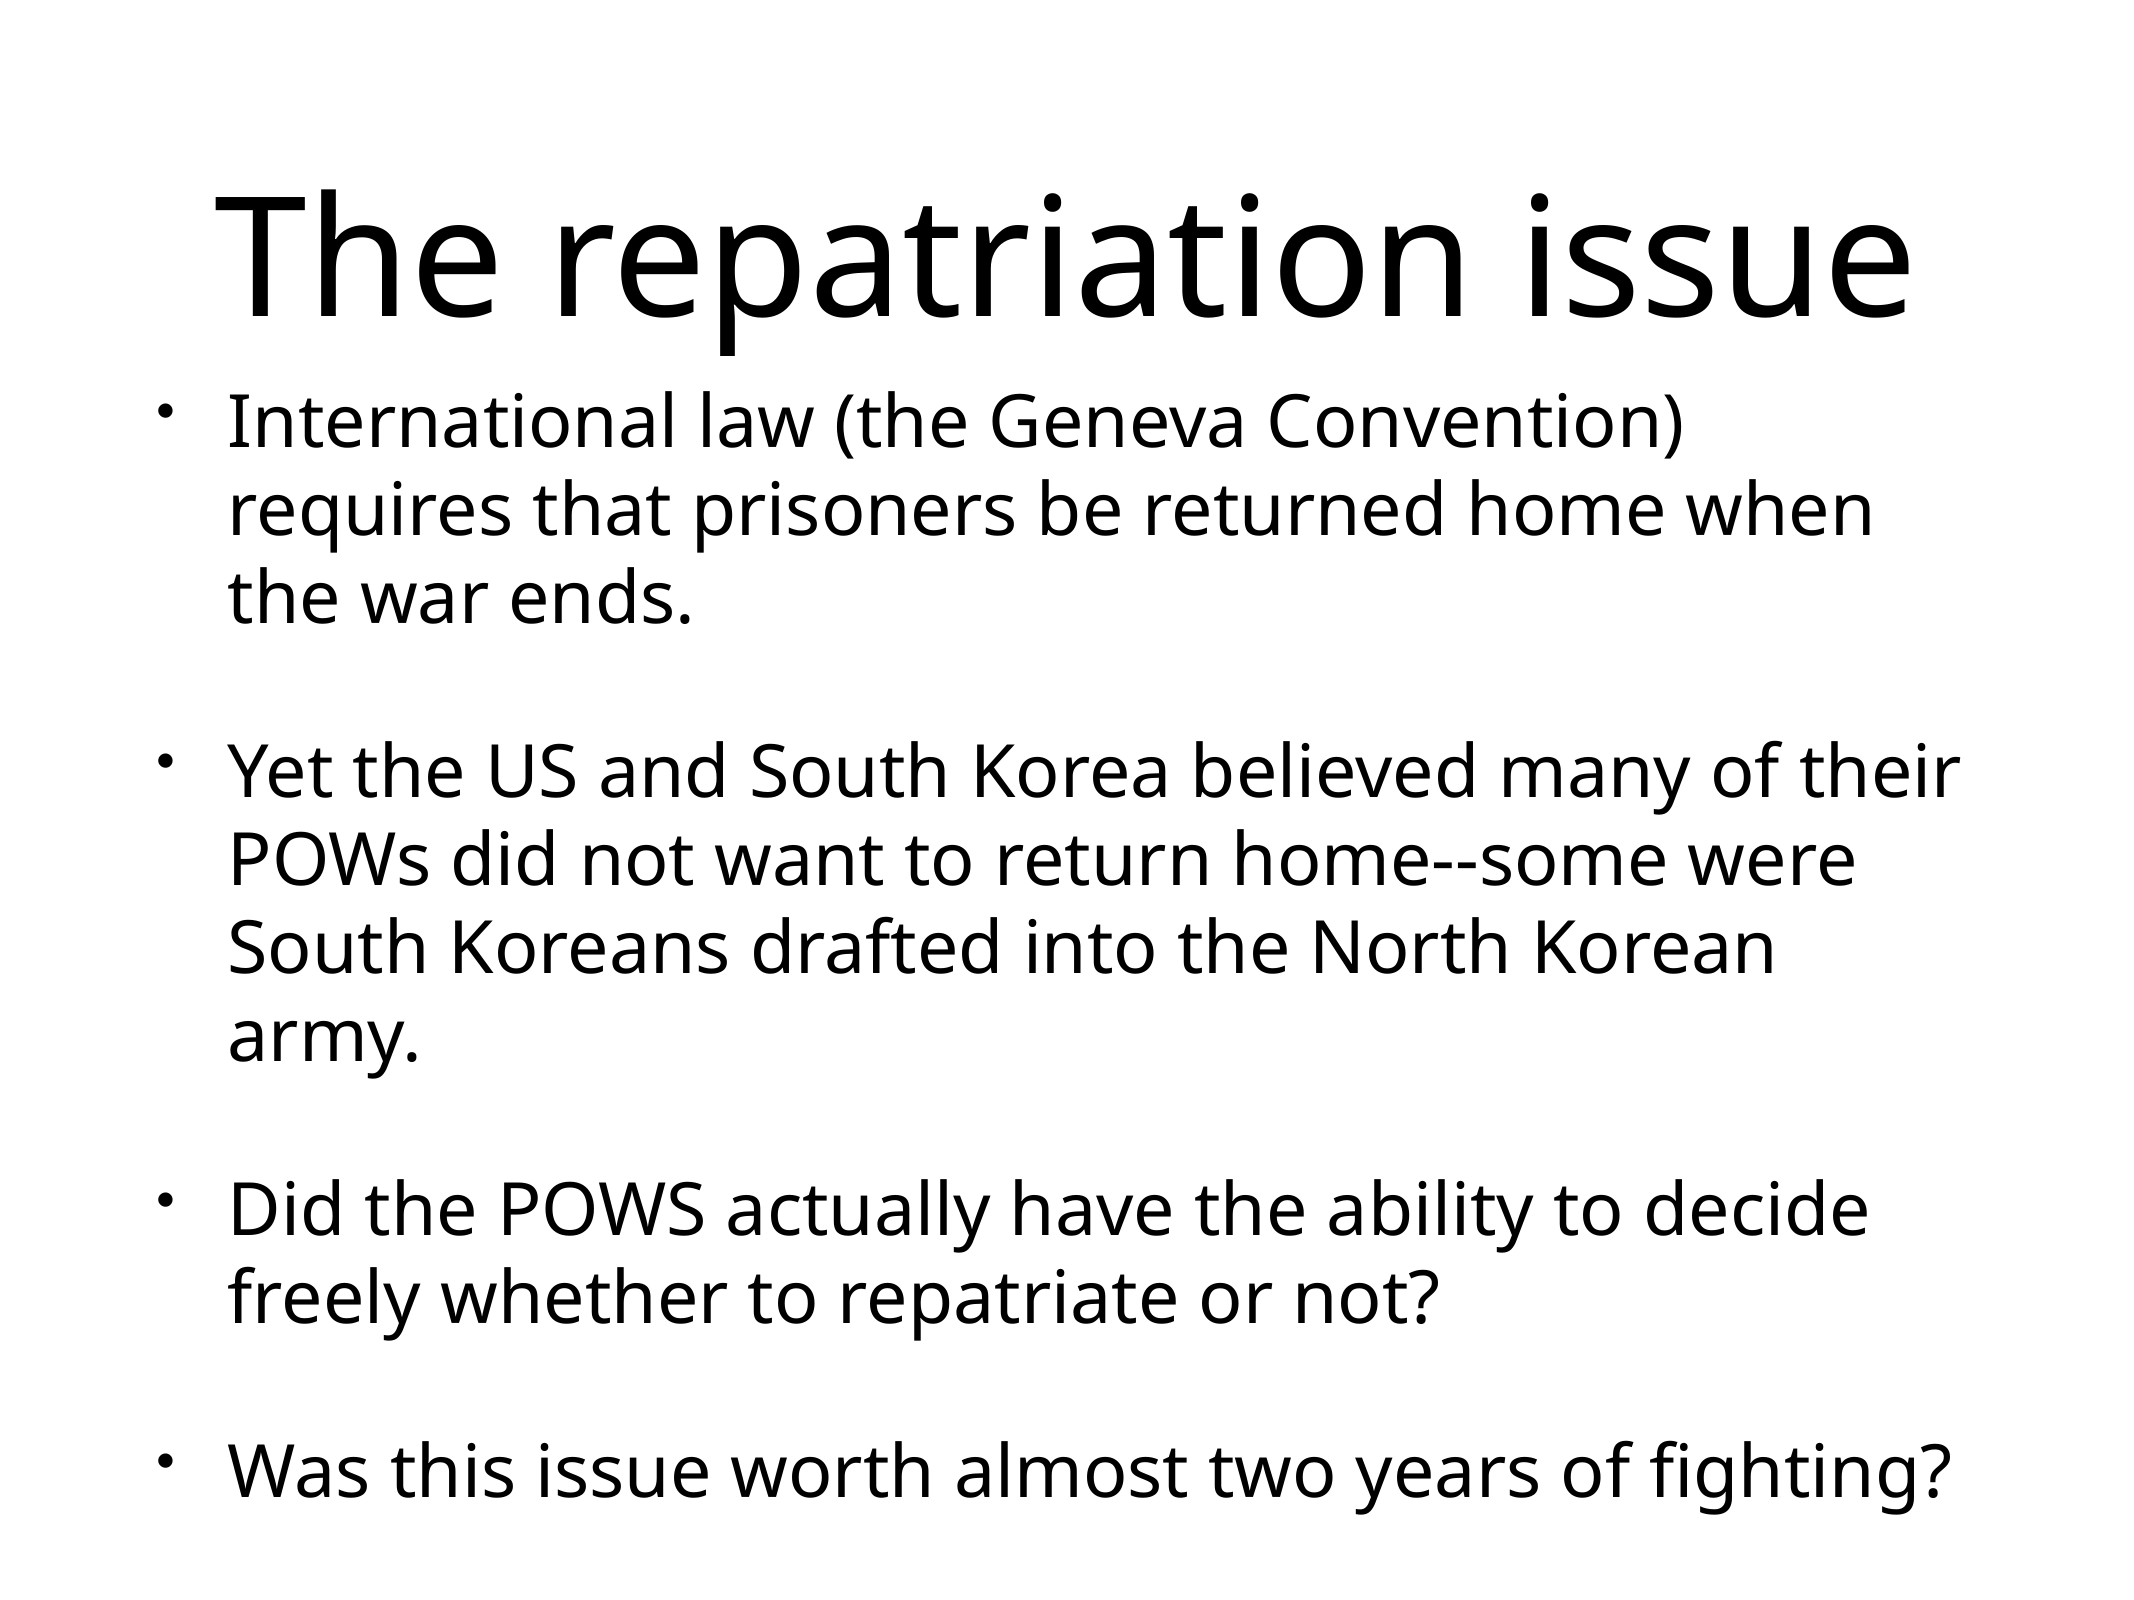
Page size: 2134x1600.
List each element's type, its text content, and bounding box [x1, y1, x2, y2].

list International law (the Geneva Convention) requires that prisoners be returned home when the war ends. Yet the US and South Korea believed many of their POWs did not want to return home--some were South Koreans drafted into the North Korean army. Did the POWS actually have the ability to decide freely whether to repatriate or not? Was this issue worth almost two years of fighting? [155, 426, 1978, 1459]
title The repatriation issue [155, 72, 1978, 426]
